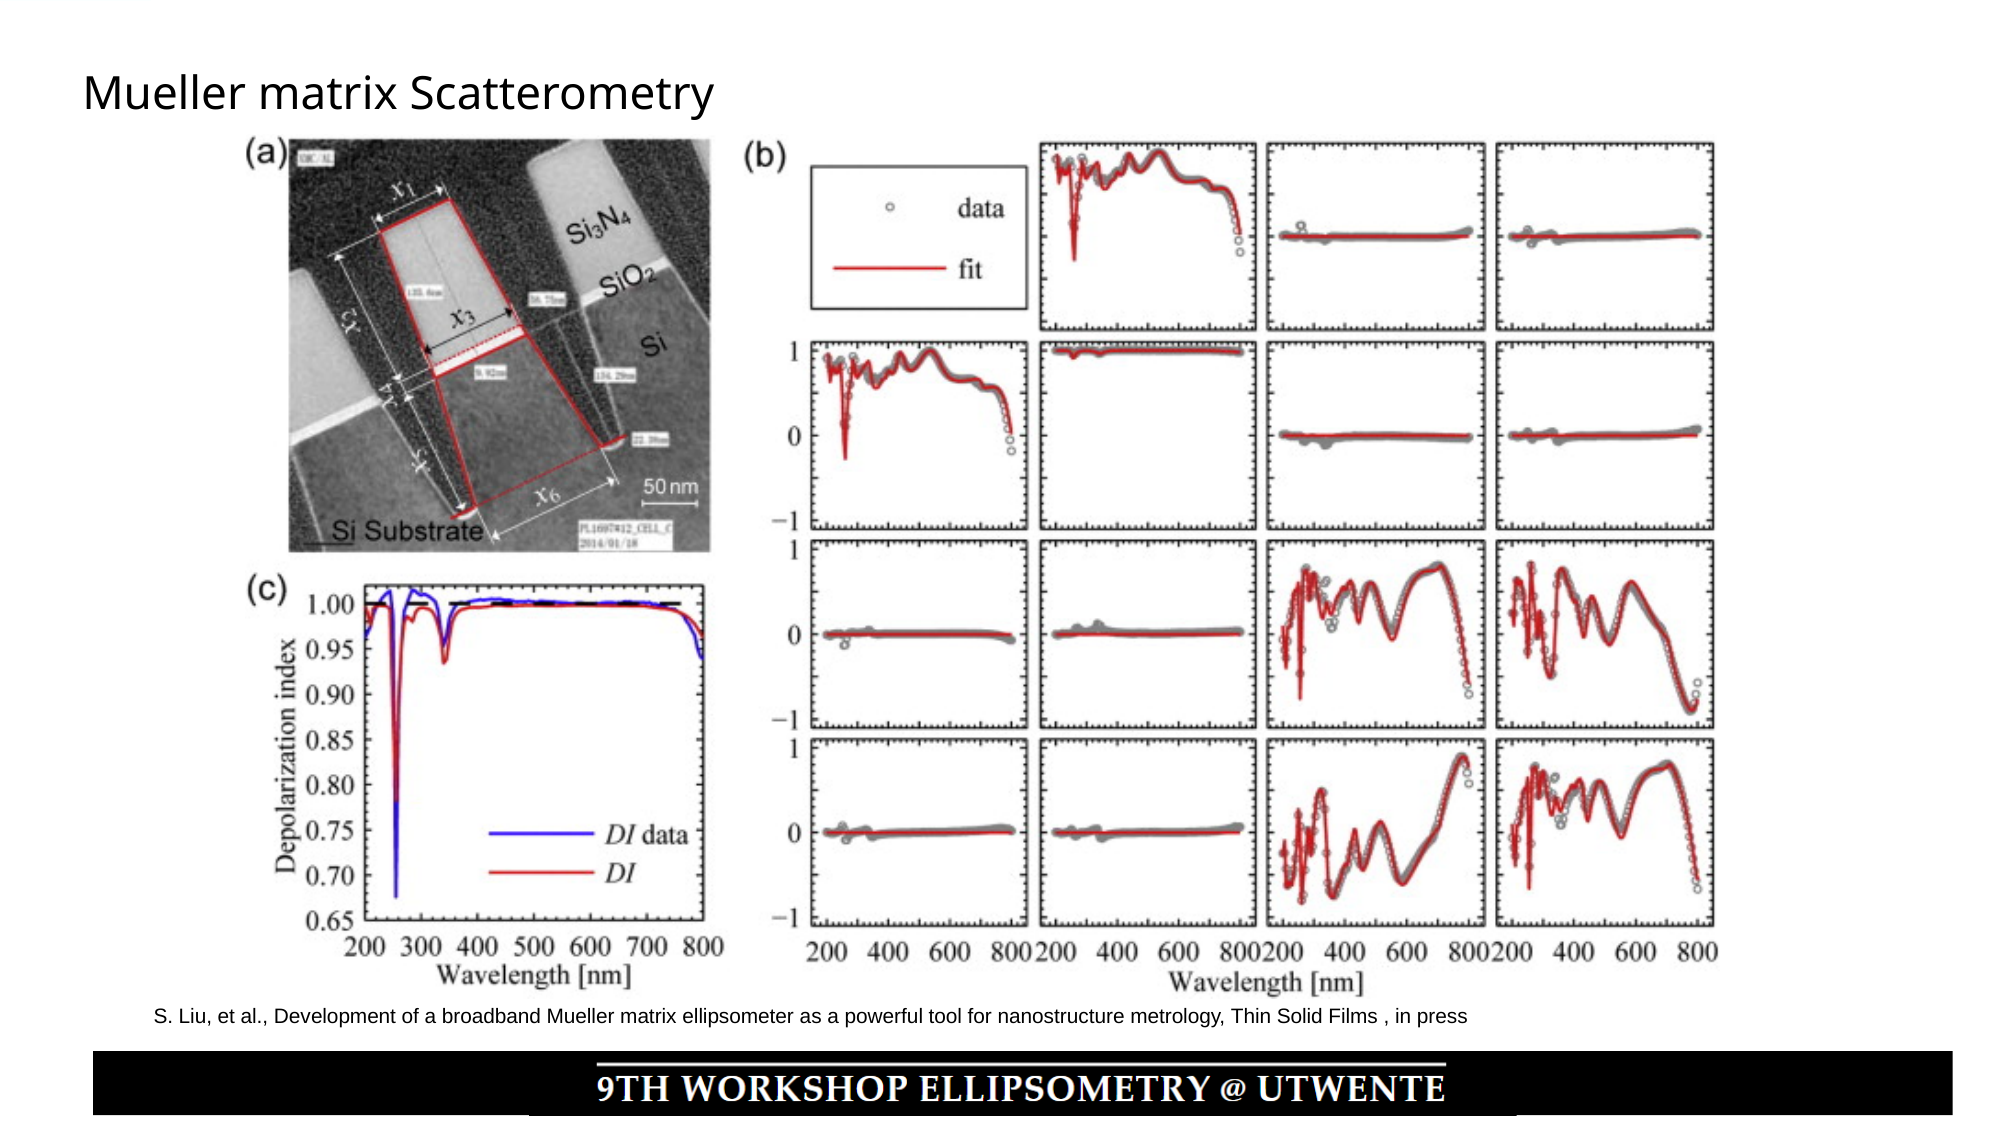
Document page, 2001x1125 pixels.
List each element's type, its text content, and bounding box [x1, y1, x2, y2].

picture [245, 134, 1720, 999]
text_box [92, 1050, 1954, 1116]
text_box S. Liu, et al., Development of a broadband Mueller matrix ellipsometer as a powerful tool for nanostructure metrology, Thin Solid Films , in press [138, 995, 1484, 1036]
title Mueller matrix Scatterometry [67, 32, 1530, 158]
picture [529, 1060, 1517, 1116]
